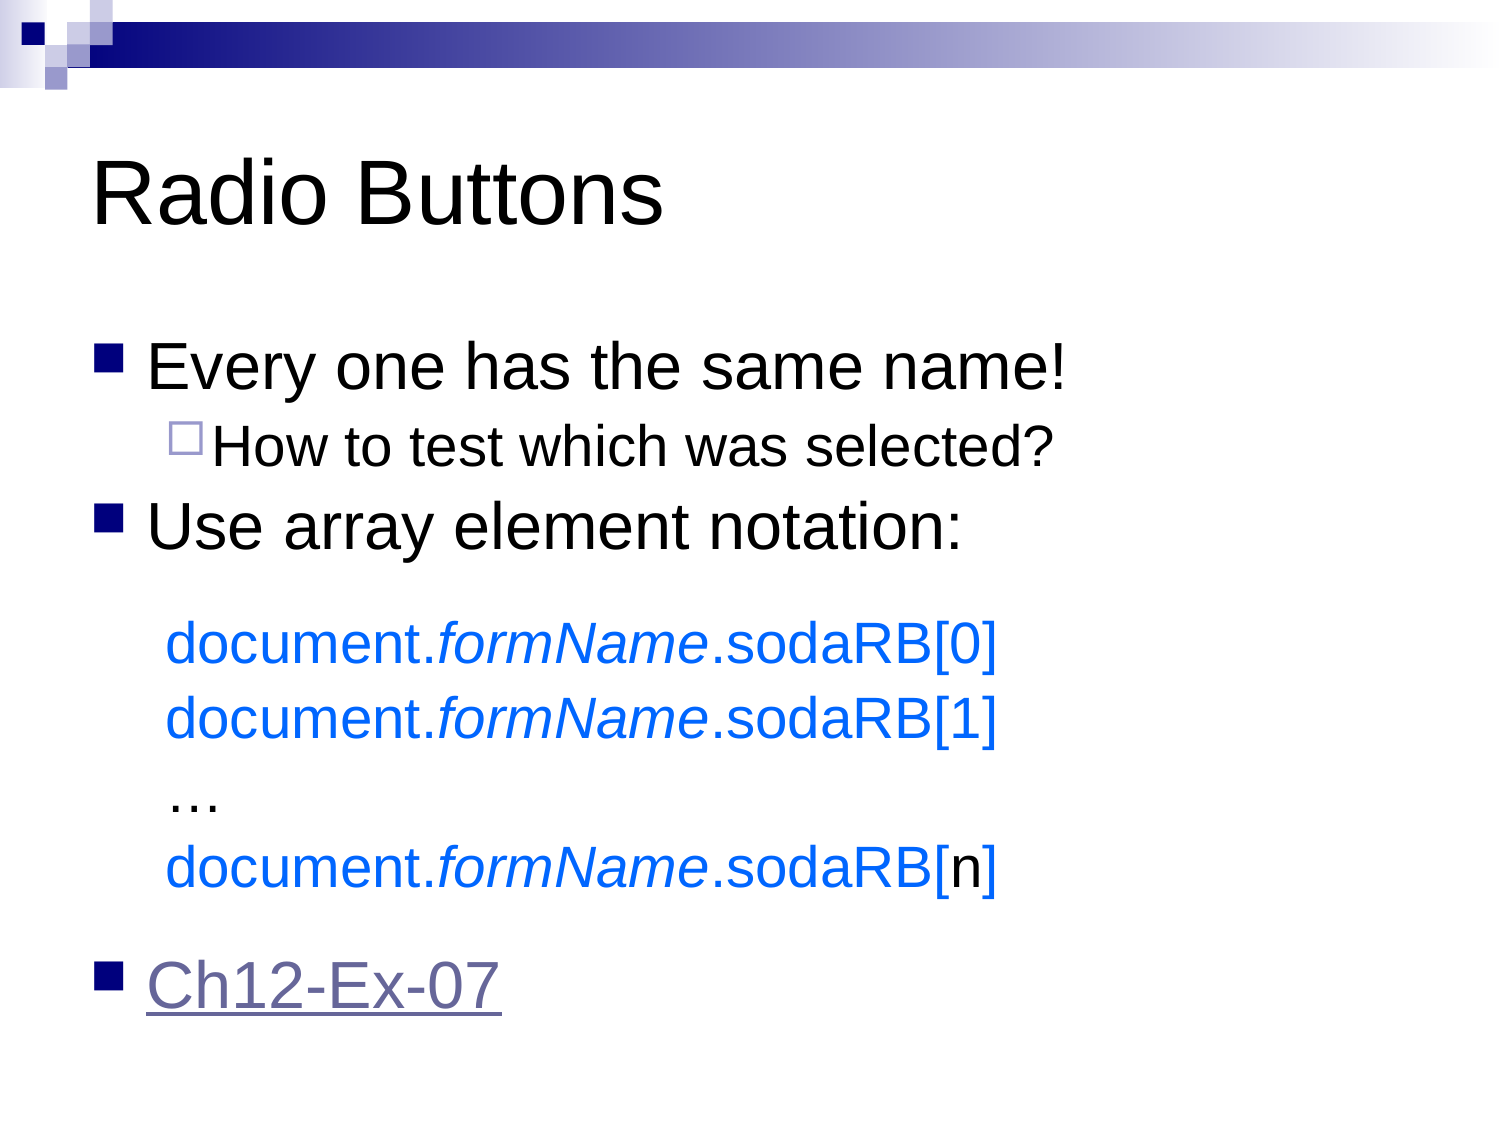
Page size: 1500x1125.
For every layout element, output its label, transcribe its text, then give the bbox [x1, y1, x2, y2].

title Radio Buttons [74, 74, 1426, 301]
list Every one has the same name! How to test which was selected? Use array element notation: document.formName.sodaRB[0] document.formName.sodaRB[1] … document.formName.sodaRB[n] Ch12-Ex-07 [74, 324, 1426, 1026]
